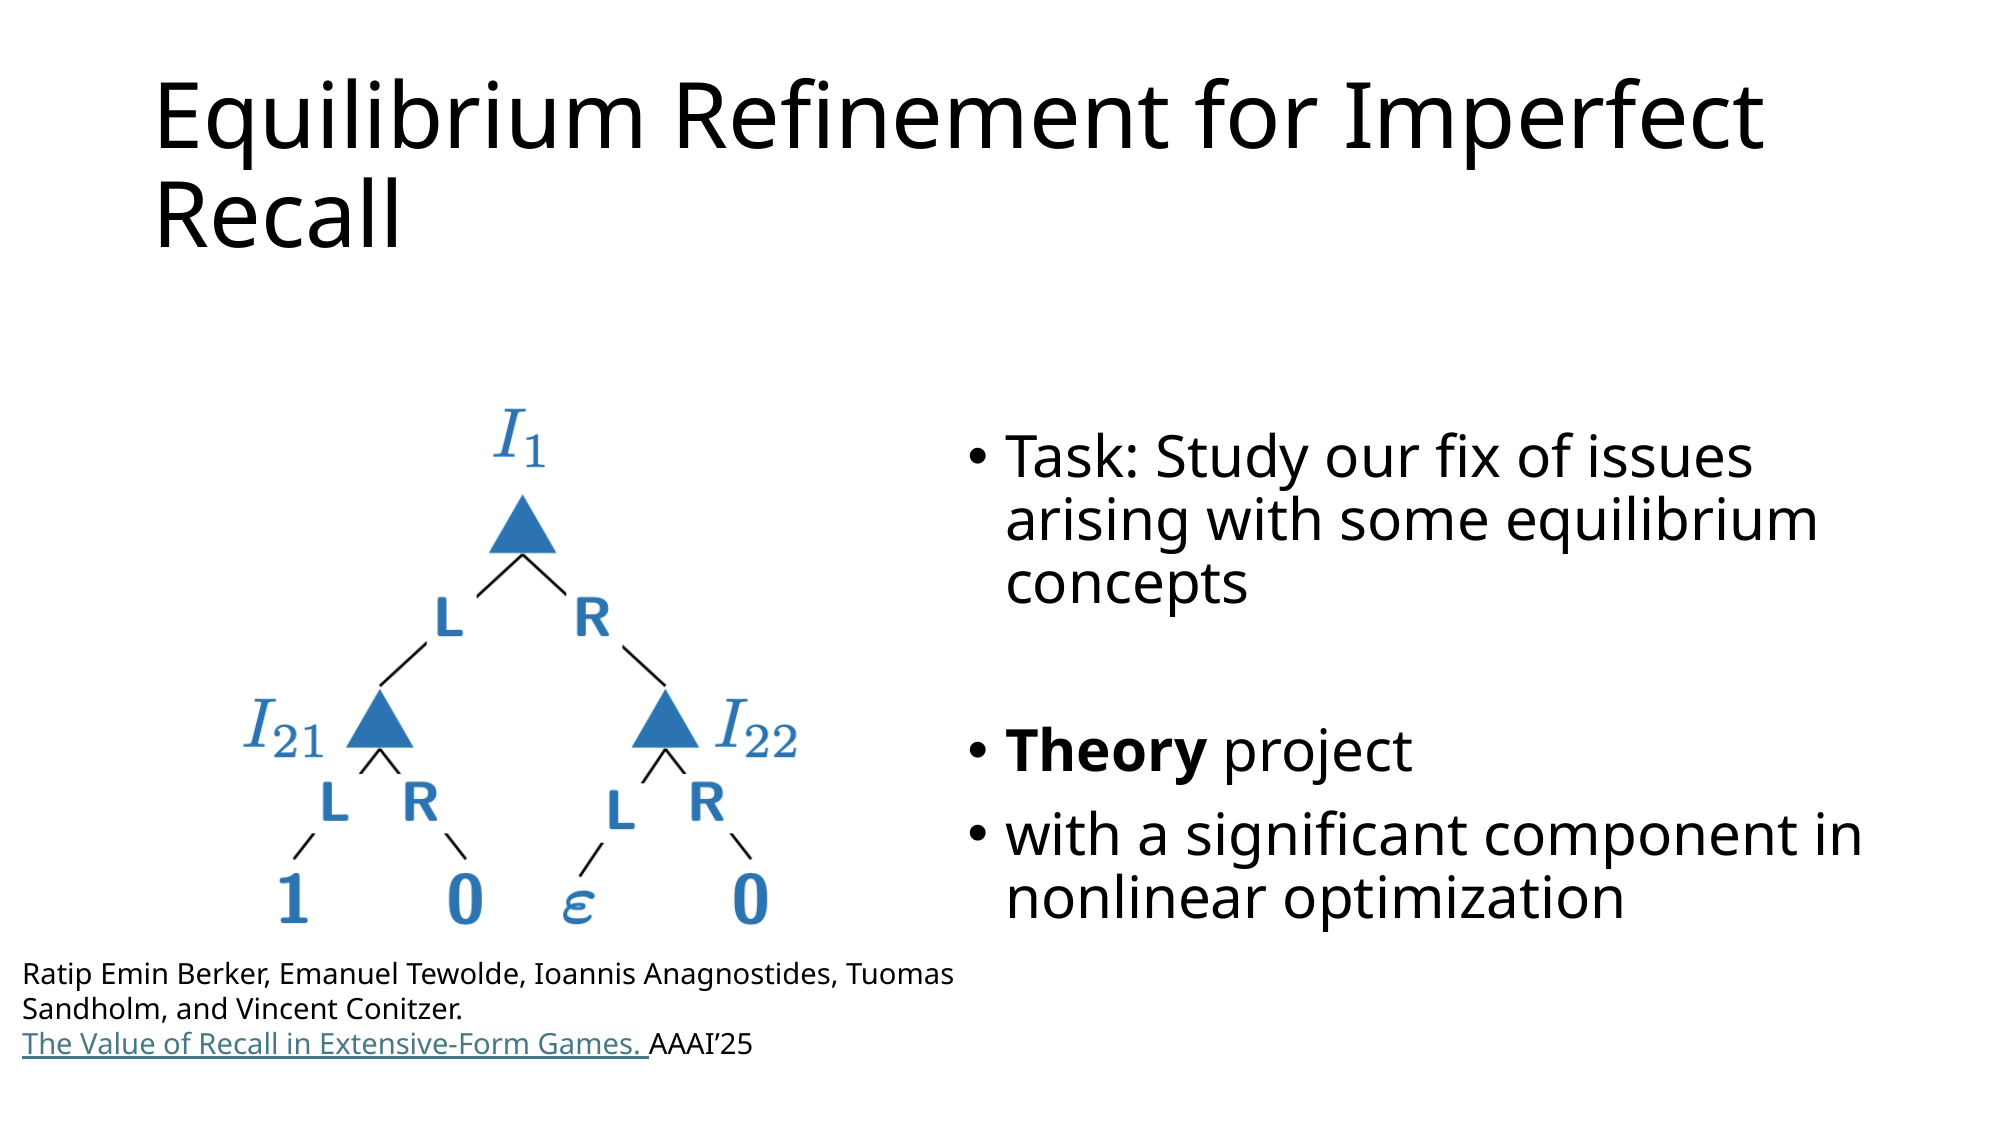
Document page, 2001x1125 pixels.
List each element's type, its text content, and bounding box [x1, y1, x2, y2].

picture [231, 391, 812, 945]
text_box Ratip Emin Berker, Emanuel Tewolde, Ioannis Anagnostides, Tuomas Sandholm, and Vincent Conitzer. The Value of Recall in Extensive-Form Games. AAAI’25 [7, 947, 1037, 1073]
list Task: Study our fix of issues arising with some equilibrium concepts Theory project with a significant component in nonlinear optimization [952, 420, 1899, 1014]
title Equilibrium Refinement for Imperfect Recall [137, 59, 1863, 278]
